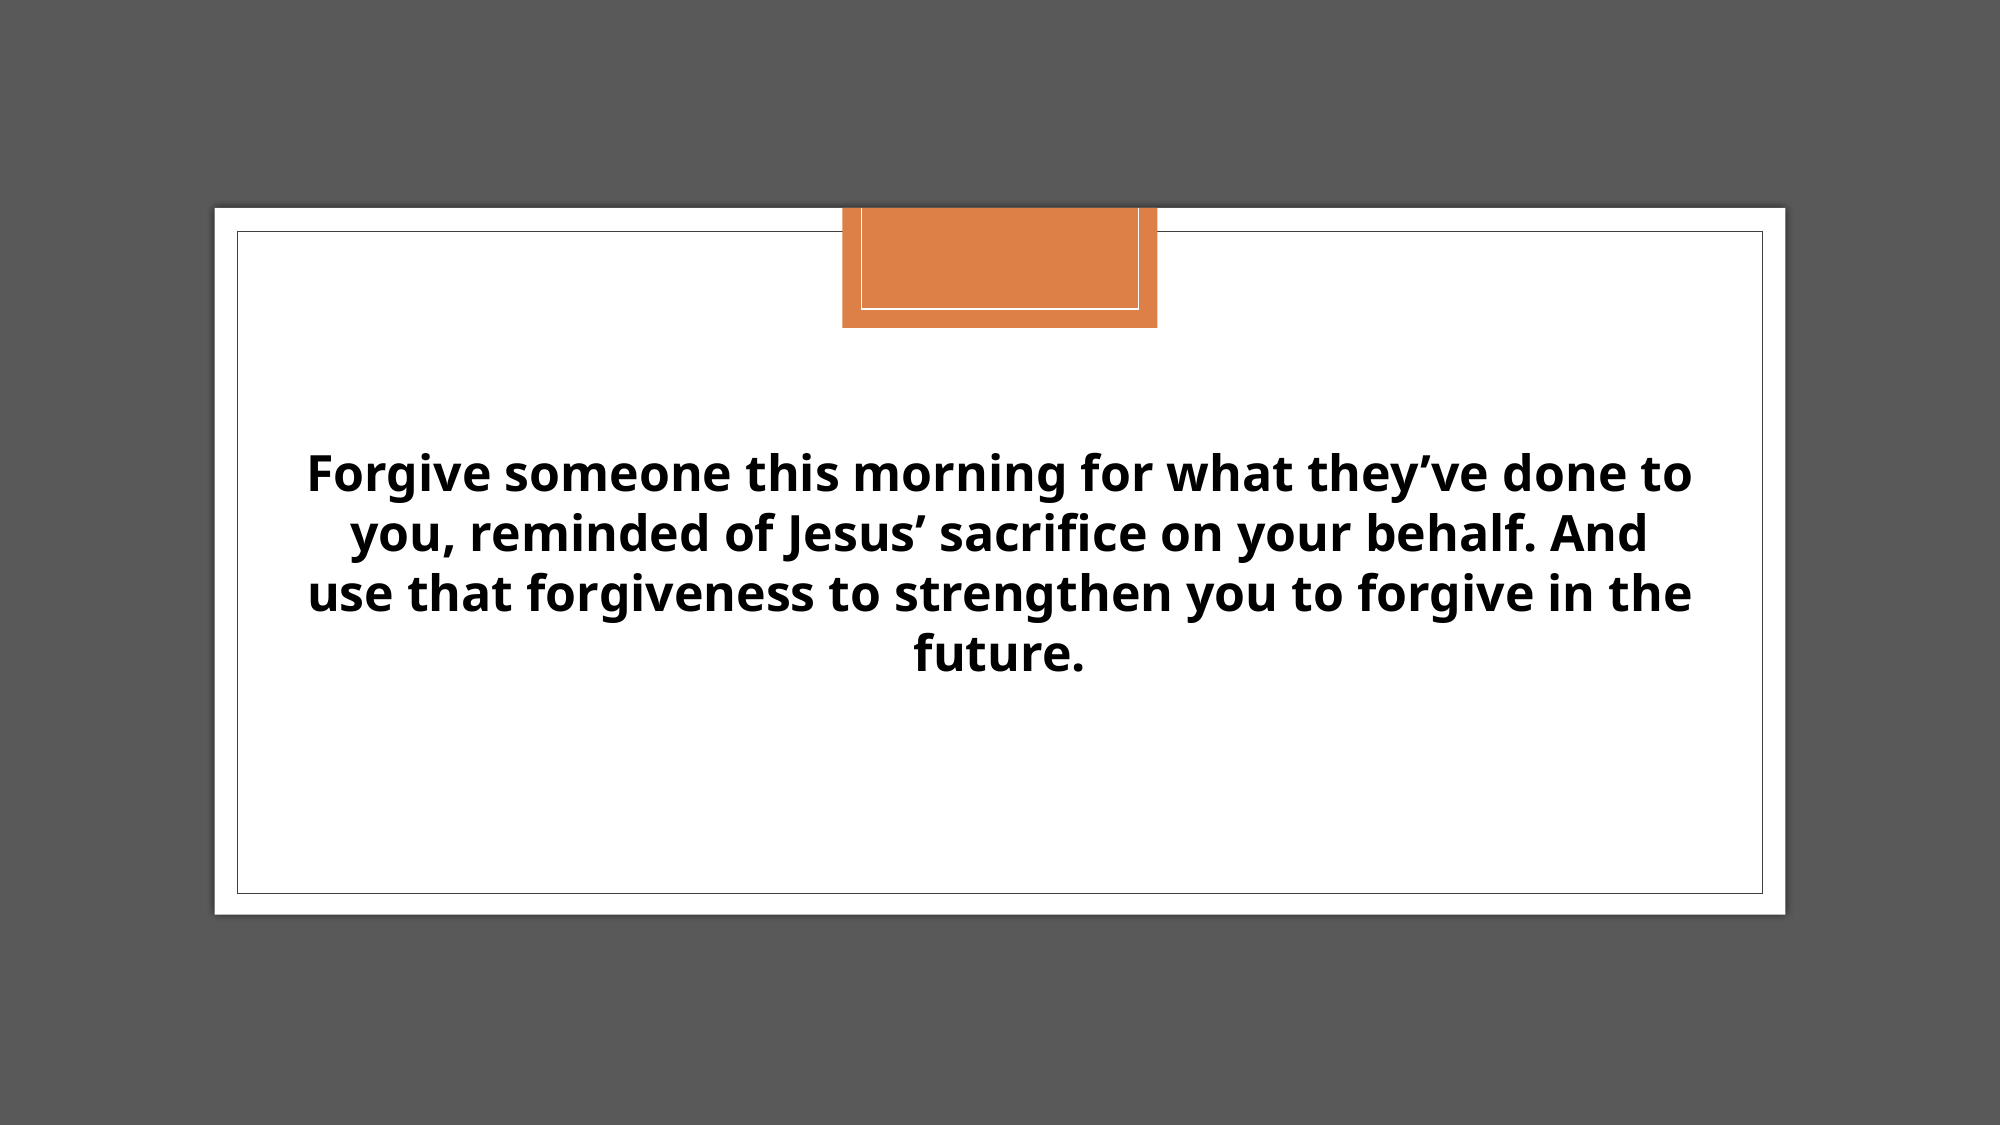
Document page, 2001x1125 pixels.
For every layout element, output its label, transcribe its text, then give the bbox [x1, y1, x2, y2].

text_box Forgive someone this morning for what they’ve done to you, reminded of Jesus’ sacrifice on your behalf. And use that forgiveness to strengthen you to forgive in the future. [285, 433, 1715, 689]
